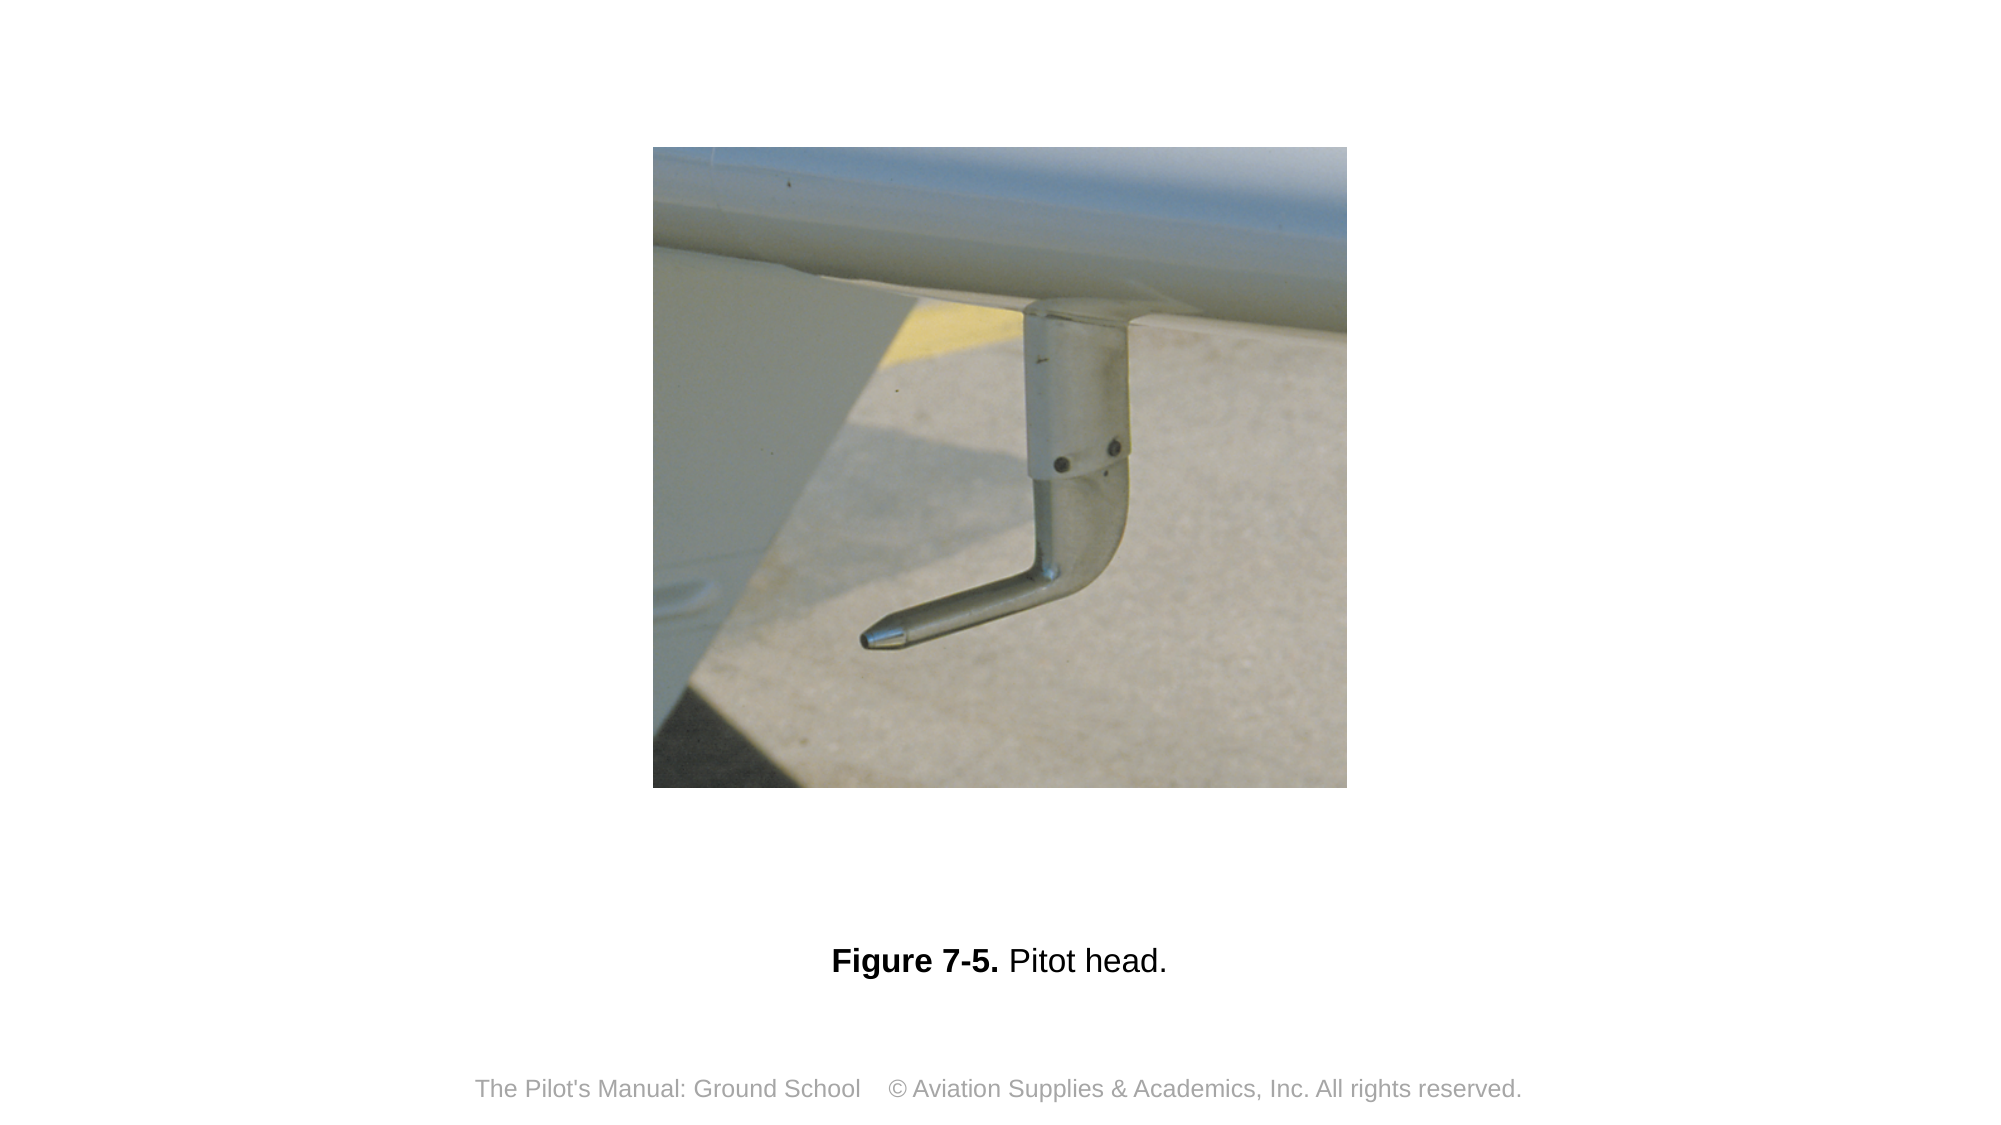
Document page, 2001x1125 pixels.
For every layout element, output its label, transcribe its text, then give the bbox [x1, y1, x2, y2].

footer The Pilot's Manual: Ground School © Aviation Supplies & Academics, Inc. All rights reserved. [137, 1058, 1863, 1118]
title Figure 7-5. Pitot head. [137, 936, 1863, 1058]
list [653, 147, 1347, 788]
